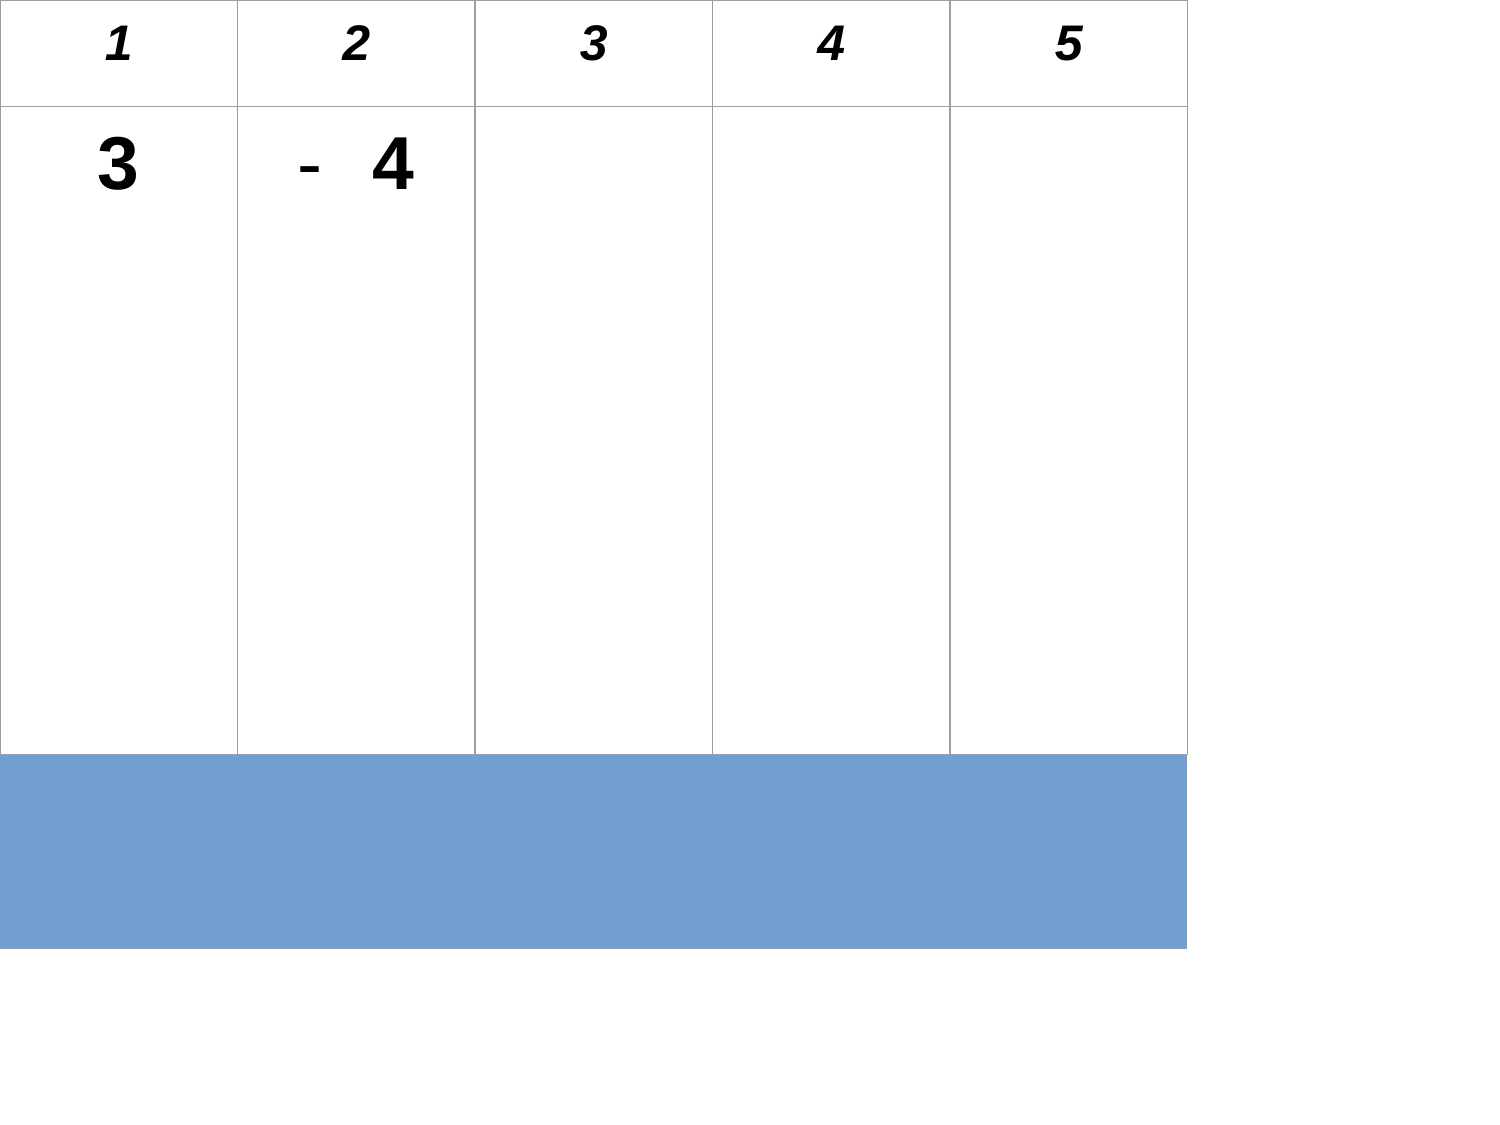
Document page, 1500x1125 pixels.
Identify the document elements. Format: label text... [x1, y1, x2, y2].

table_cell 4 [238, 107, 474, 754]
table_cell [476, 107, 712, 754]
table_cell 3 [1, 107, 237, 754]
table_header 5 [951, 1, 1187, 106]
table_header 4 [713, 1, 949, 106]
table_cell [951, 107, 1187, 754]
table_header 3 [476, 1, 712, 106]
table_header 2 [238, 1, 474, 106]
table_header 1 [1, 1, 237, 106]
table_cell [713, 107, 949, 754]
